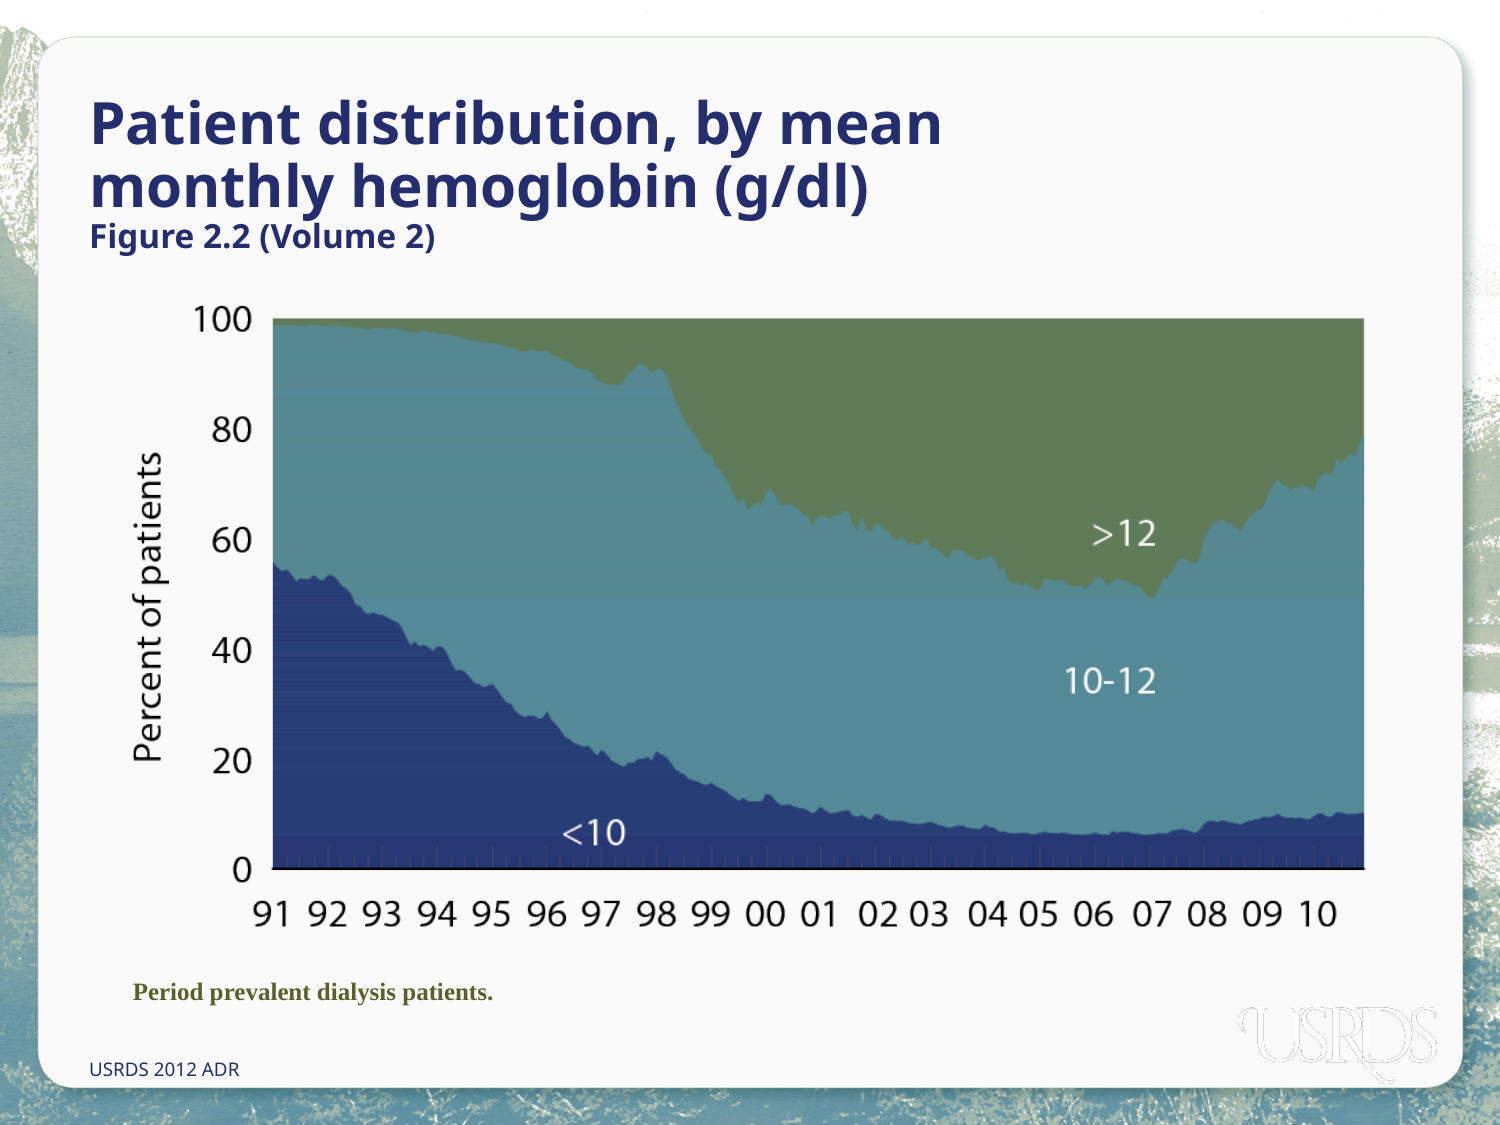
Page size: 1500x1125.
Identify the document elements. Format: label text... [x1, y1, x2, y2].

text_box Period prevalent dialysis patients. [132, 975, 750, 1044]
title Patient distribution, by mean monthly hemoglobin (g/dl) Figure 2.2 (Volume 2) [74, 45, 1425, 264]
picture [0, 0, 1500, 1125]
